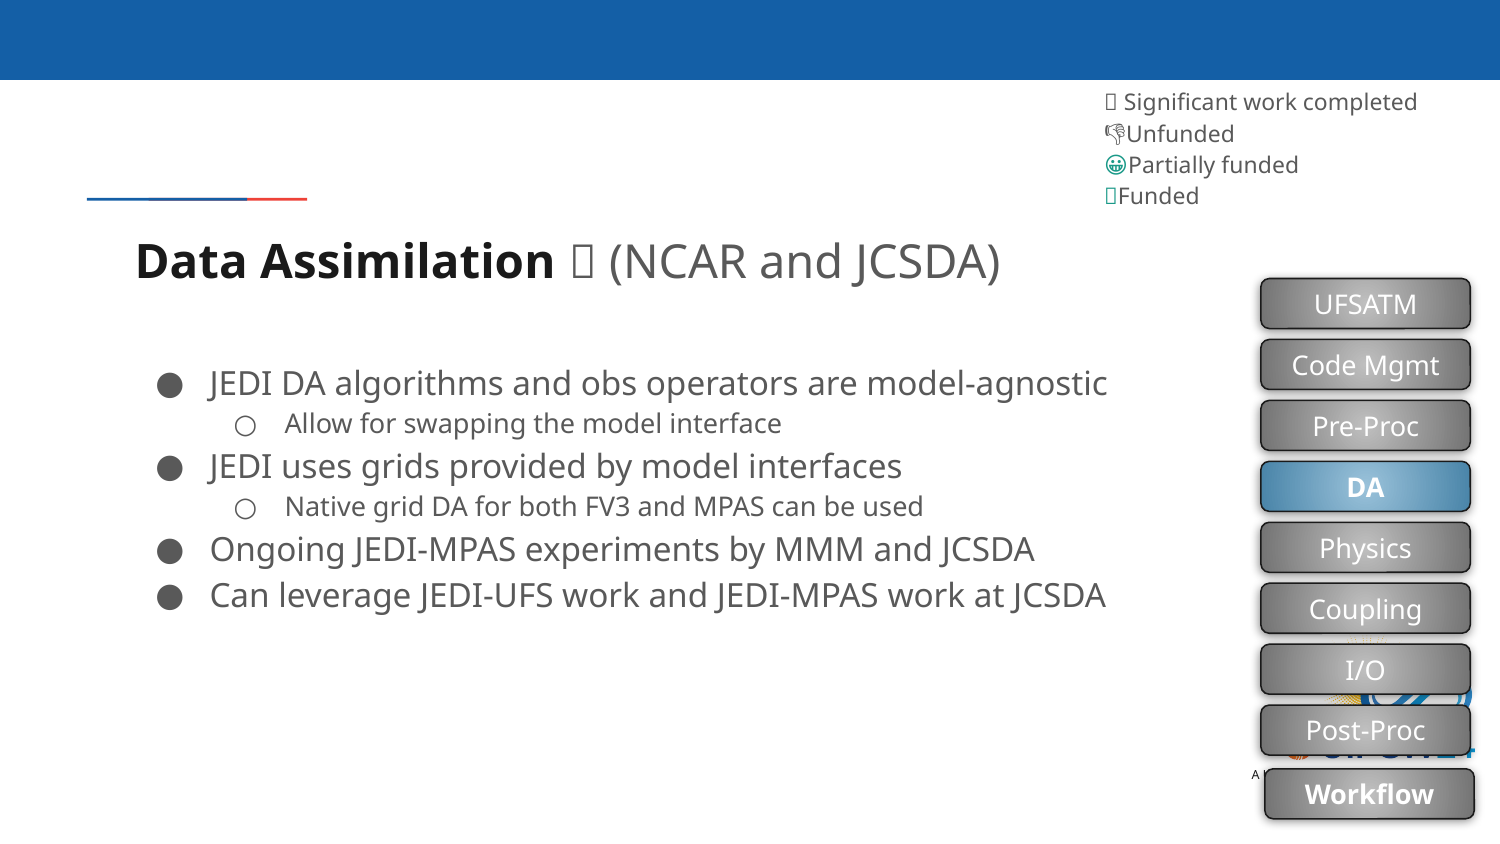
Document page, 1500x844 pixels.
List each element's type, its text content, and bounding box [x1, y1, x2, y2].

picture [1471, 628, 1475, 748]
title Data Assimilation ✅ (NCAR and JCSDA) [119, 216, 1381, 305]
list JEDI DA algorithms and obs operators are model-agnostic Allow for swapping the model interface JEDI uses grids provided by model interfaces Native grid DA for both FV3 and MPAS can be used Ongoing JEDI-MPAS experiments by MMM and JCSDA Can leverage JEDI-UFS work and JEDI-MPAS work at JCSDA [119, 341, 1255, 712]
text_box ✅ Significant work completed 👎Unfunded 😀Partially funded 💜Funded [1014, 68, 1500, 225]
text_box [1260, 278, 1471, 756]
picture [1283, 753, 1475, 760]
text_box Workflow [1264, 768, 1475, 819]
